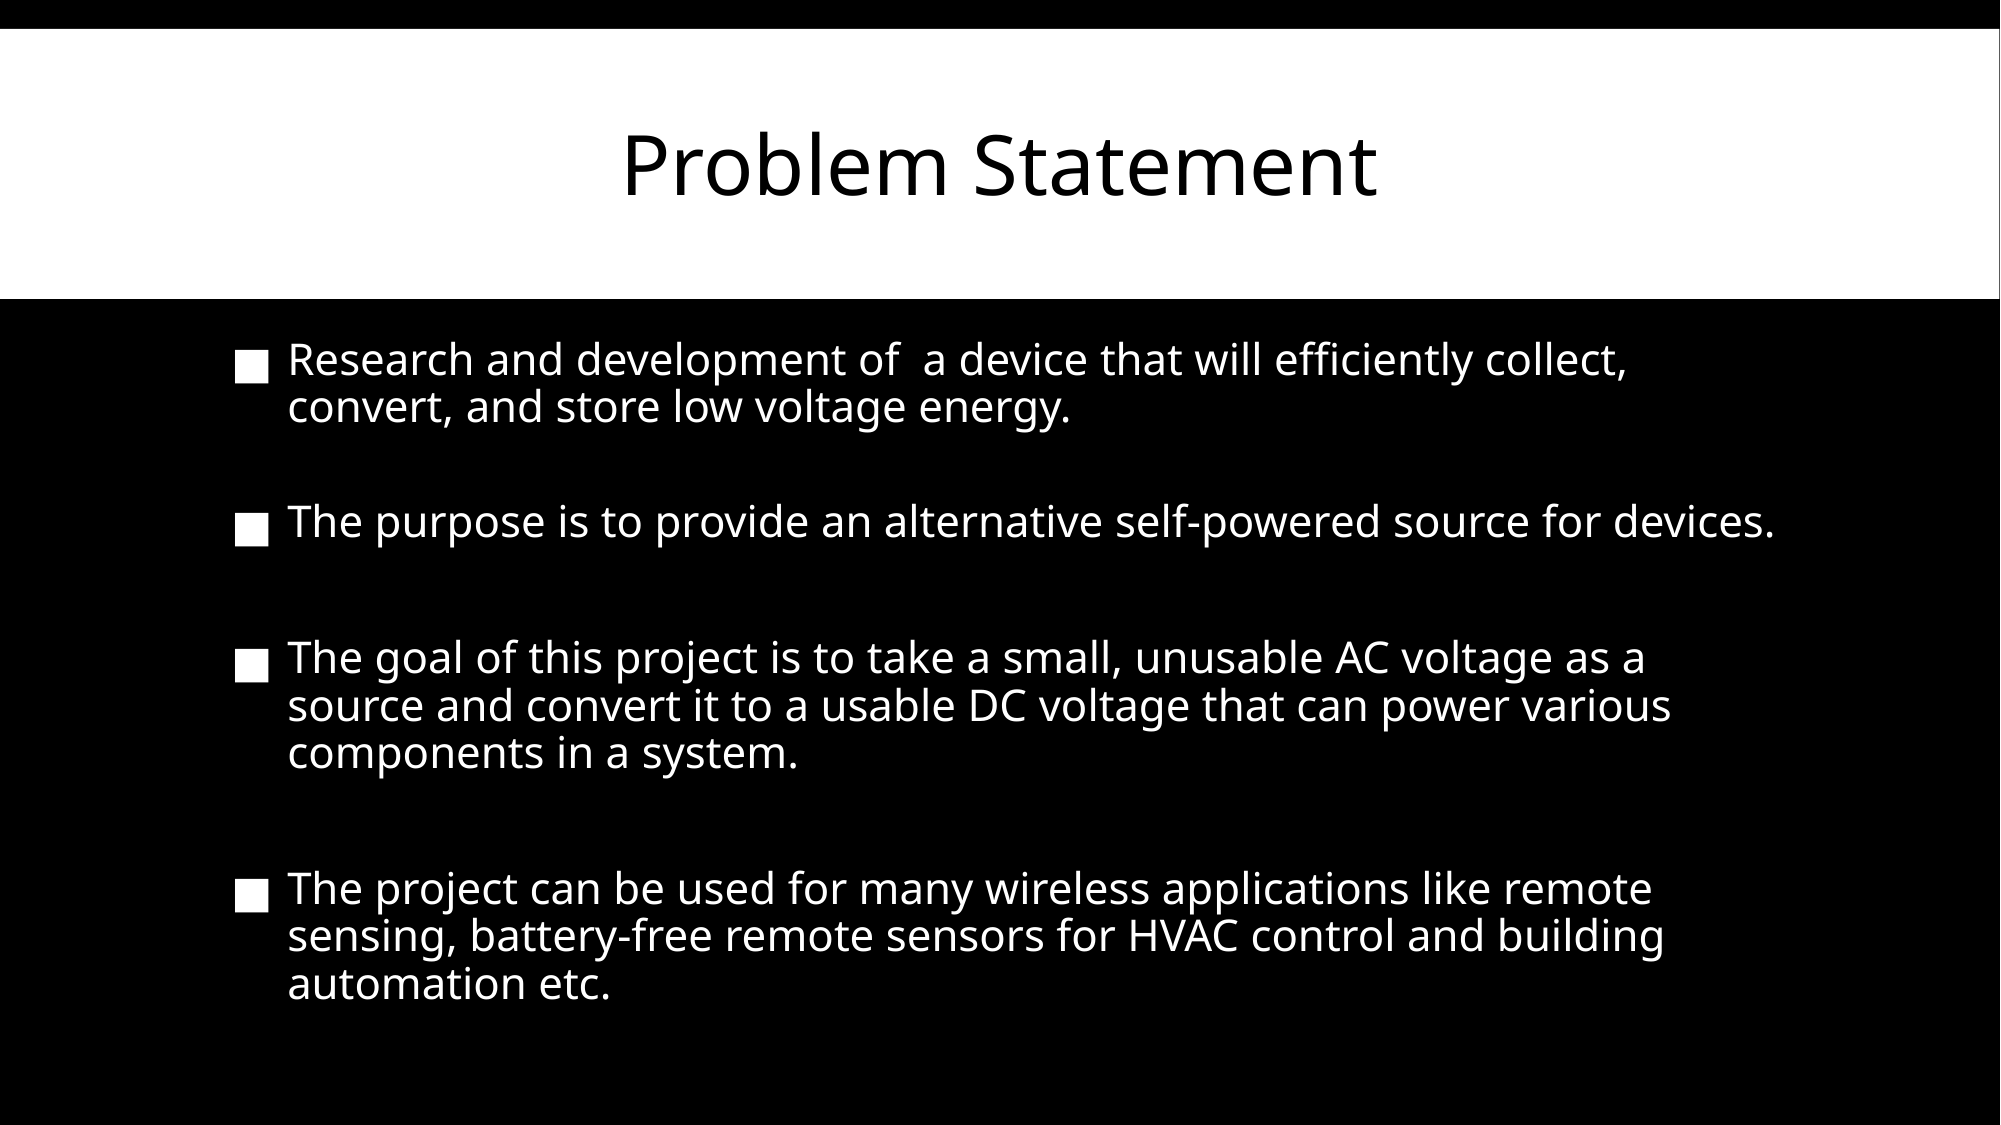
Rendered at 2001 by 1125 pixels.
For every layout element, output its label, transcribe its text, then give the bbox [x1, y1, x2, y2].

list Research and development of a device that will efficiently collect, convert, and store low voltage energy. The purpose is to provide an alternative self-powered source for devices. The goal of this project is to take a small, unusable AC voltage as a source and convert it to a usable DC voltage that can power various components in a system. The project can be used for many wireless applications like remote sensing, battery-free remote sensors for HVAC control and building automation etc. [197, 329, 1803, 1020]
title Problem Statement [197, 46, 1803, 295]
